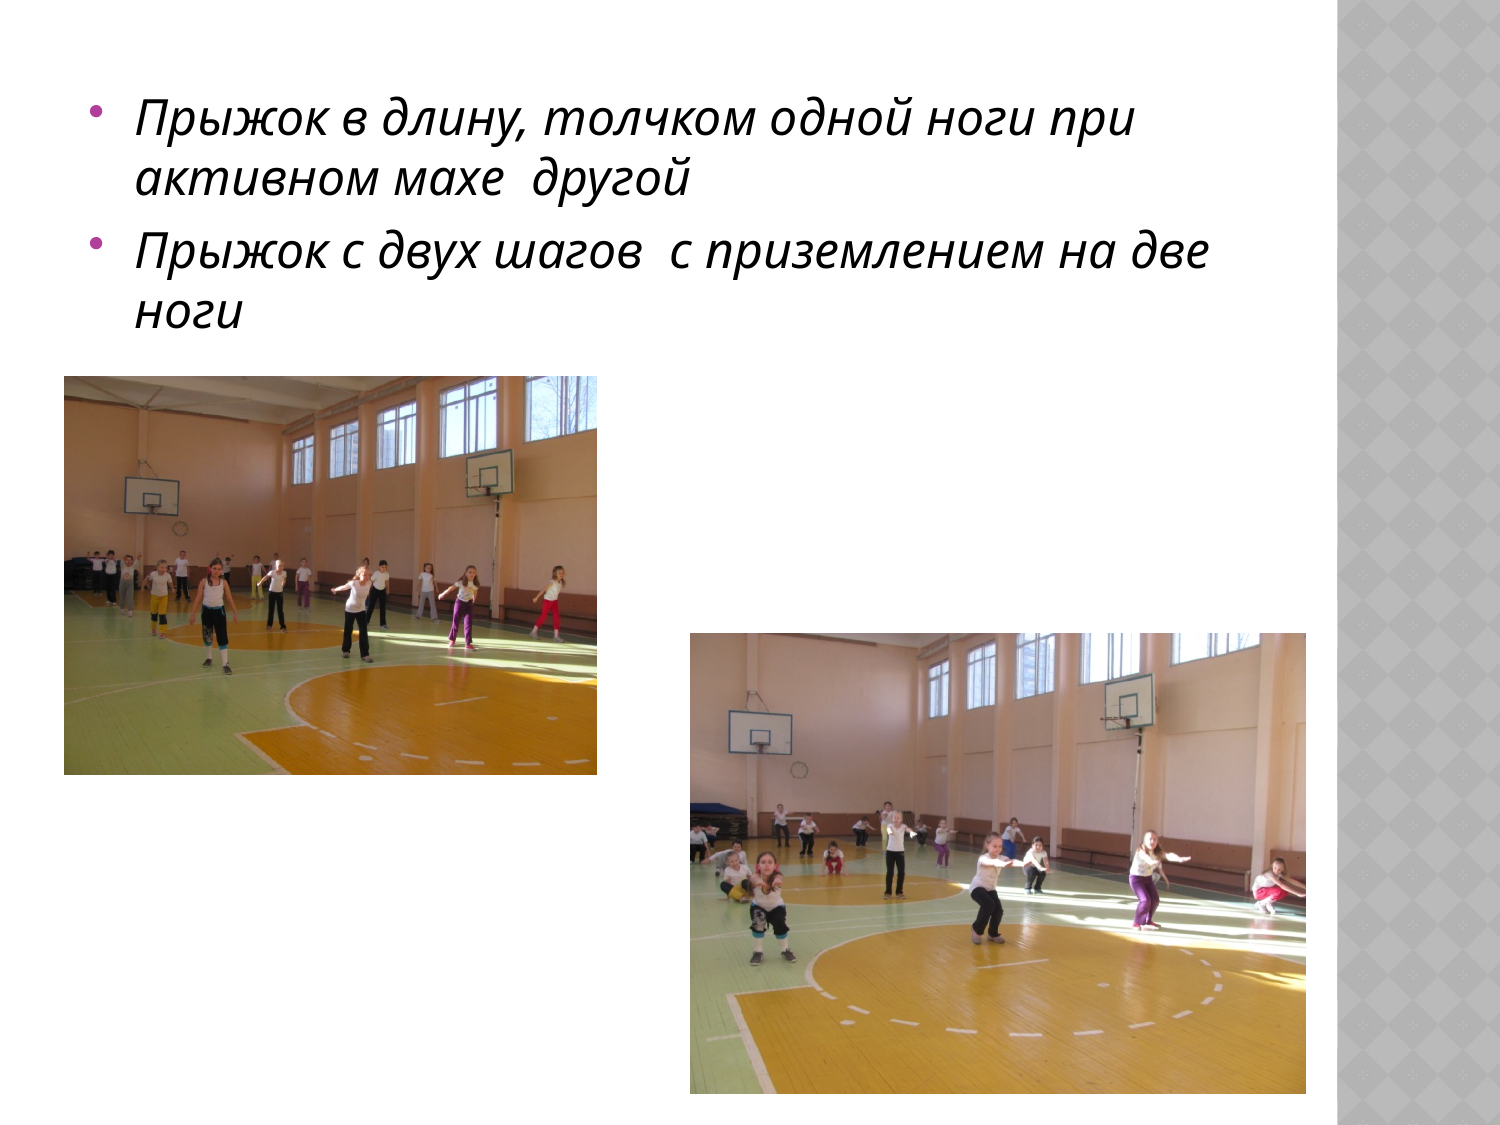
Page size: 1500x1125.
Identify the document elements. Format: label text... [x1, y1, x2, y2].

picture [64, 376, 597, 776]
list Прыжок в длину, толчком одной ноги при активном махе другой Прыжок с двух шагов с приземлением на две ноги [74, 77, 1263, 1060]
picture [690, 632, 1306, 1095]
